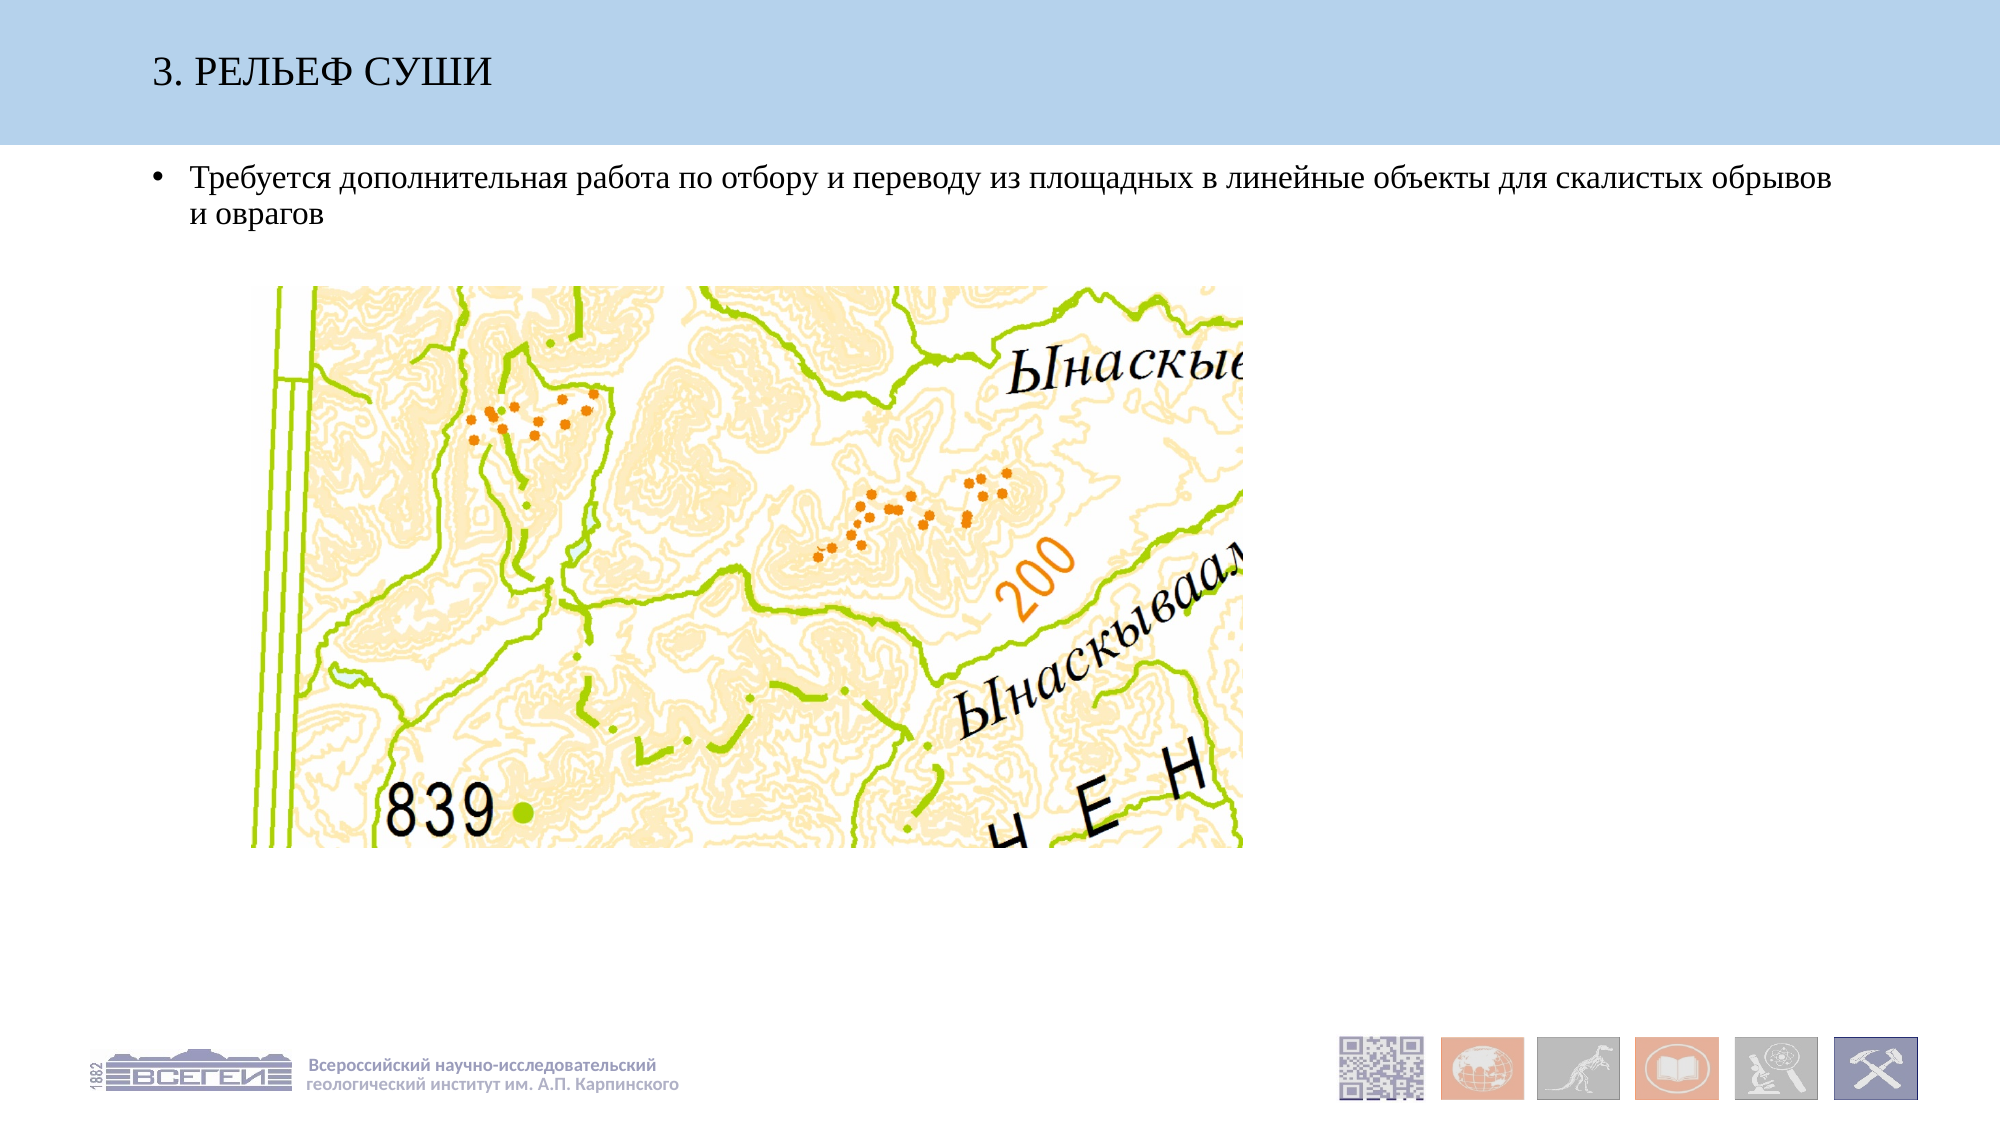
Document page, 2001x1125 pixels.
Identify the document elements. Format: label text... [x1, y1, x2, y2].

text_box 3. РЕЛЬЕФ СУШИ [137, 39, 1863, 106]
picture [90, 1049, 292, 1091]
picture [251, 286, 1243, 848]
text_box [0, 0, 2000, 145]
text_box Требуется дополнительная работа по отбору и переводу из площадных в линейные объекты для скалистых обрывов и оврагов [137, 152, 1863, 1014]
picture [1336, 1034, 1426, 1103]
